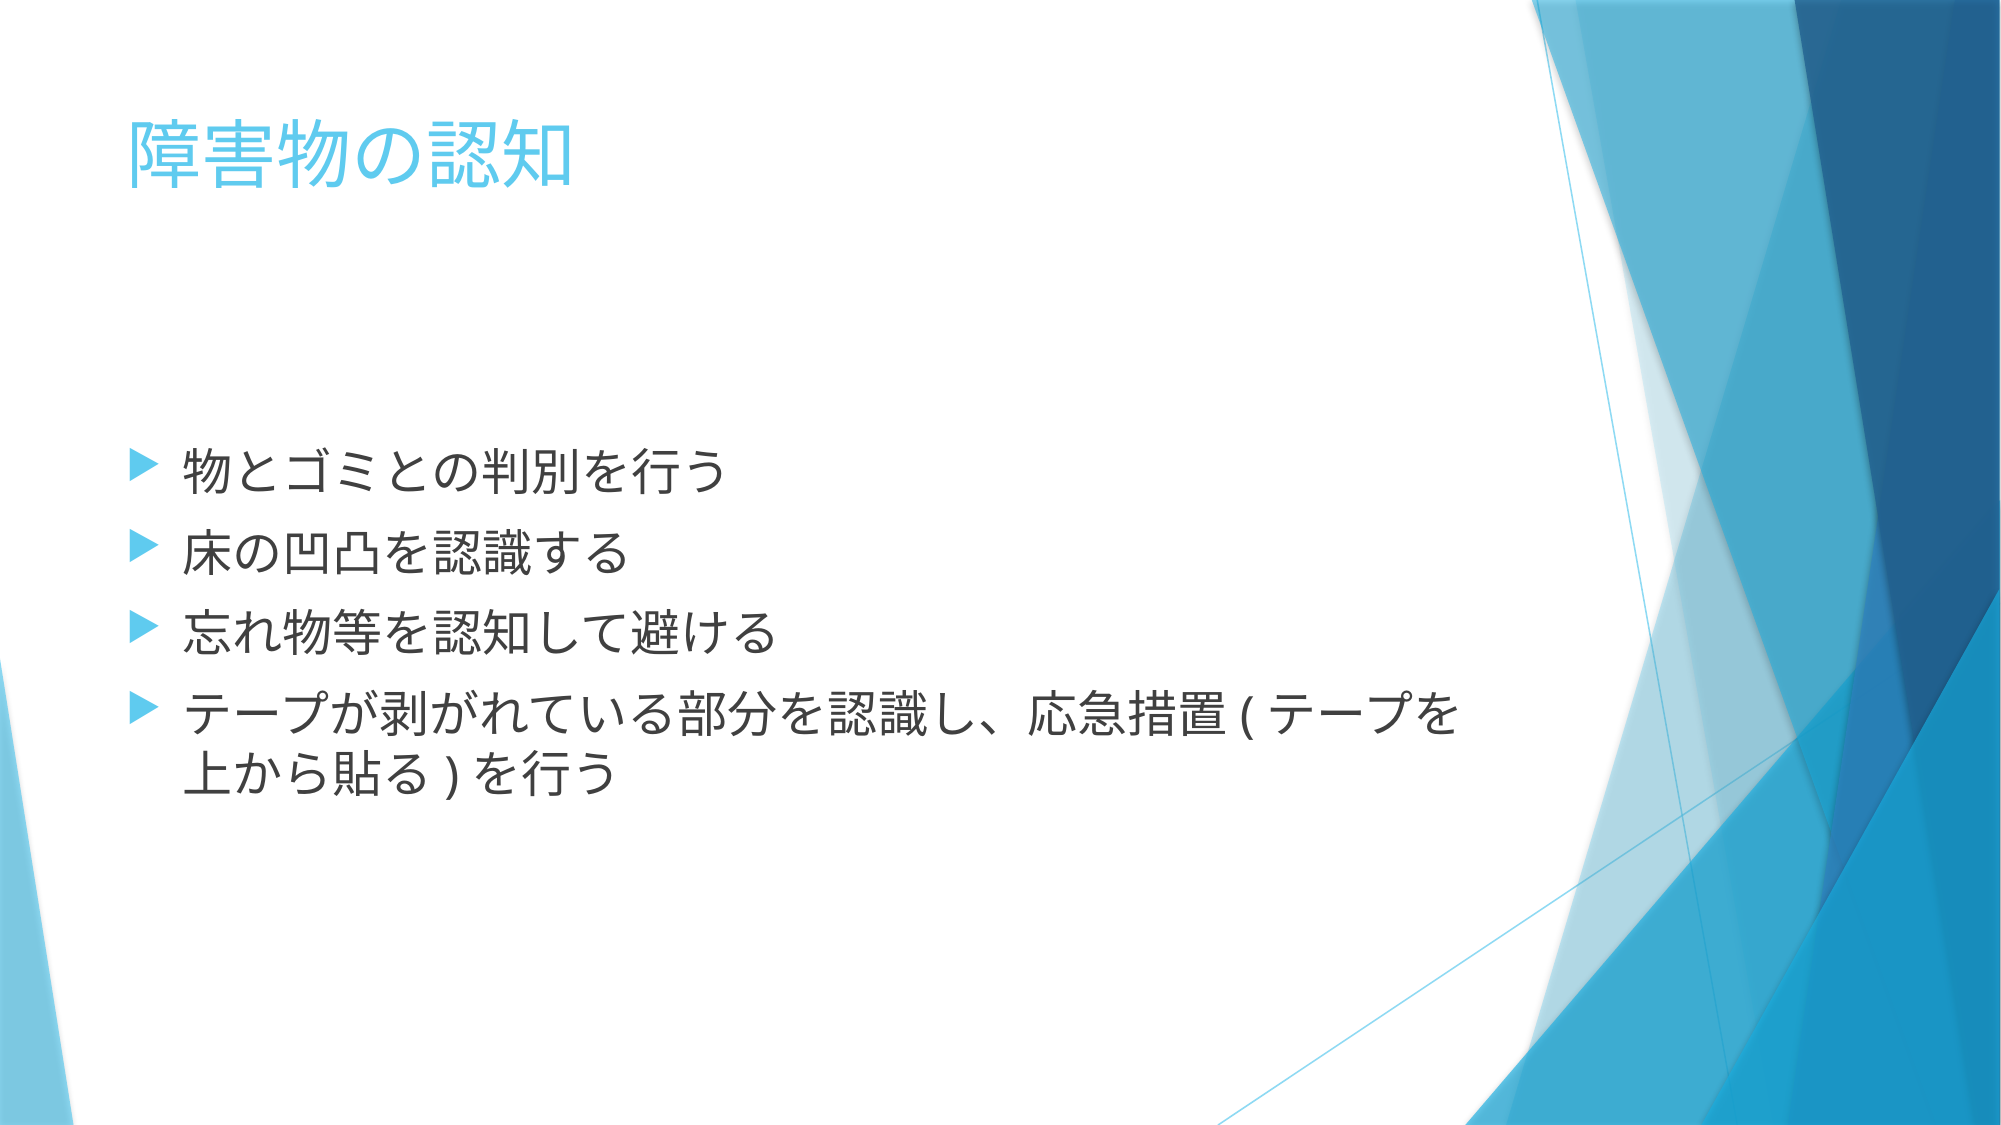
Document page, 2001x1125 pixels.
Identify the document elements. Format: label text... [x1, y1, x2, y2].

list 物とゴミとの判別を行う 床の凹凸を認識する 忘れ物等を認知して避ける テープが剥がれている部分を認識し、応急措置(テープを上から貼る)を行う [111, 432, 1522, 992]
title 障害物の認知 [111, 99, 1522, 317]
